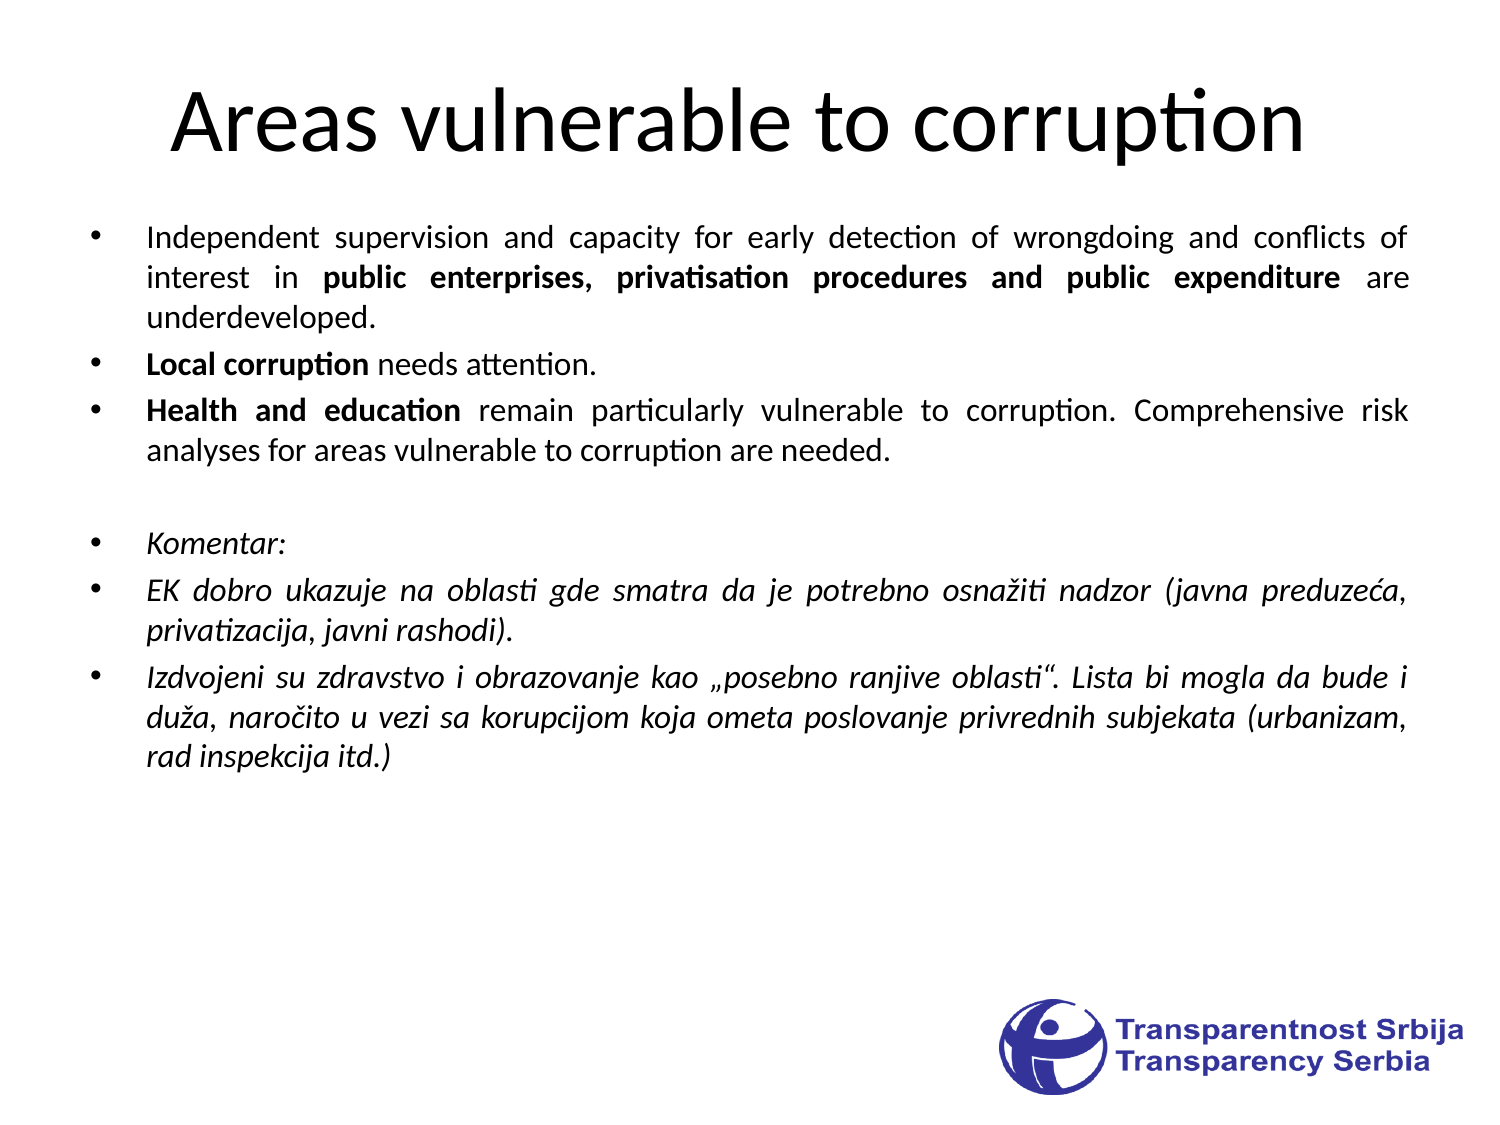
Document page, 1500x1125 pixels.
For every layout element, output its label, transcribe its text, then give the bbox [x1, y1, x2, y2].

list Independent supervision and capacity for early detection of wrongdoing and conflicts of interest in public enterprises, privatisation procedures and public expenditure are underdeveloped. Local corruption needs attention. Health and education remain particularly vulnerable to corruption. Comprehensive risk analyses for areas vulnerable to corruption are needed. Komentar: EK dobro ukazuje na oblasti gde smatra da je potrebno osnažiti nadzor (javna preduzeća, privatizacija, javni rashodi). Izdvojeni su zdravstvo i obrazovanje kao „posebno ranjive oblasti“. Lista bi mogla da bude i duža, naročito u vezi sa korupcijom koja ometa poslovanje privrednih subjekata (urbanizam, rad inspekcija itd.) [74, 207, 1426, 1006]
title Areas vulnerable to corruption [74, 44, 1426, 185]
picture [999, 999, 1463, 1095]
